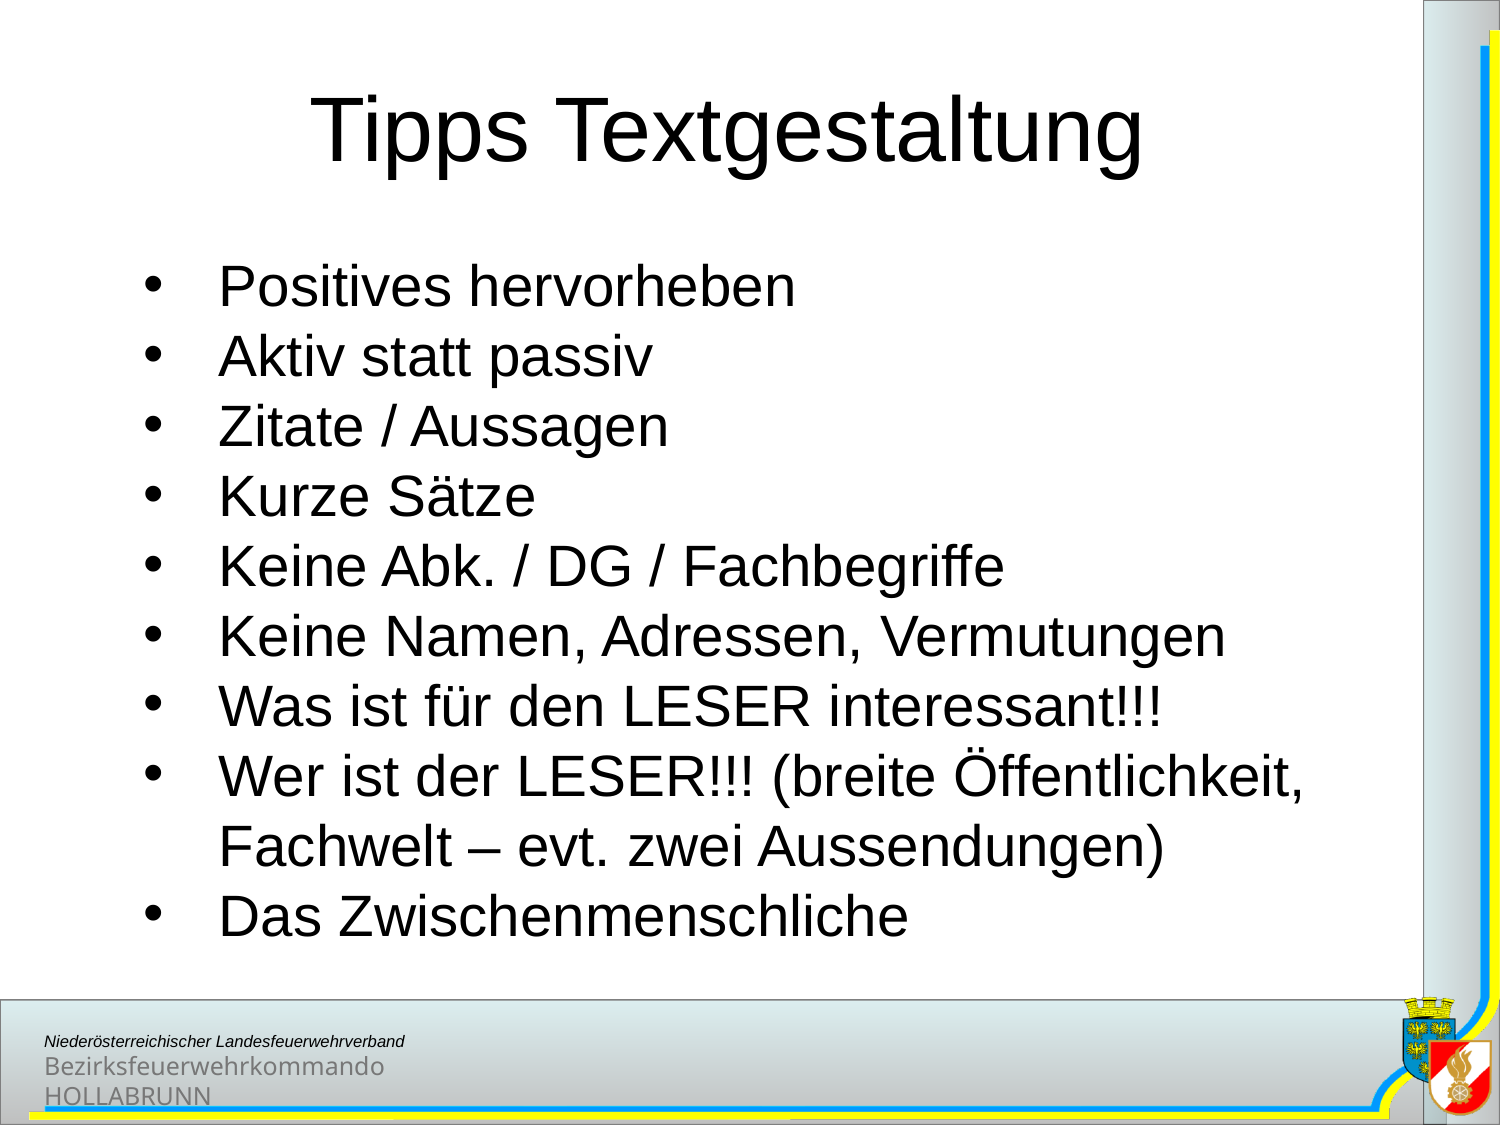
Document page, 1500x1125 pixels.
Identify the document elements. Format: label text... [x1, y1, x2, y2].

text_box Positives hervorheben Aktiv statt passiv Zitate / Aussagen Kurze Sätze Keine Abk. / DG / Fachbegriffe Keine Namen, Adressen, Vermutungen Was ist für den LESER interessant!!! Wer ist der LESER!!! (breite Öffentlichkeit, Fachwelt – evt. zwei Aussendungen) Das Zwischenmenschliche [54, 240, 1378, 1125]
picture [49, 1097, 54, 1105]
title Tipps Textgestaltung [53, 30, 1404, 219]
picture [29, 30, 1500, 1120]
